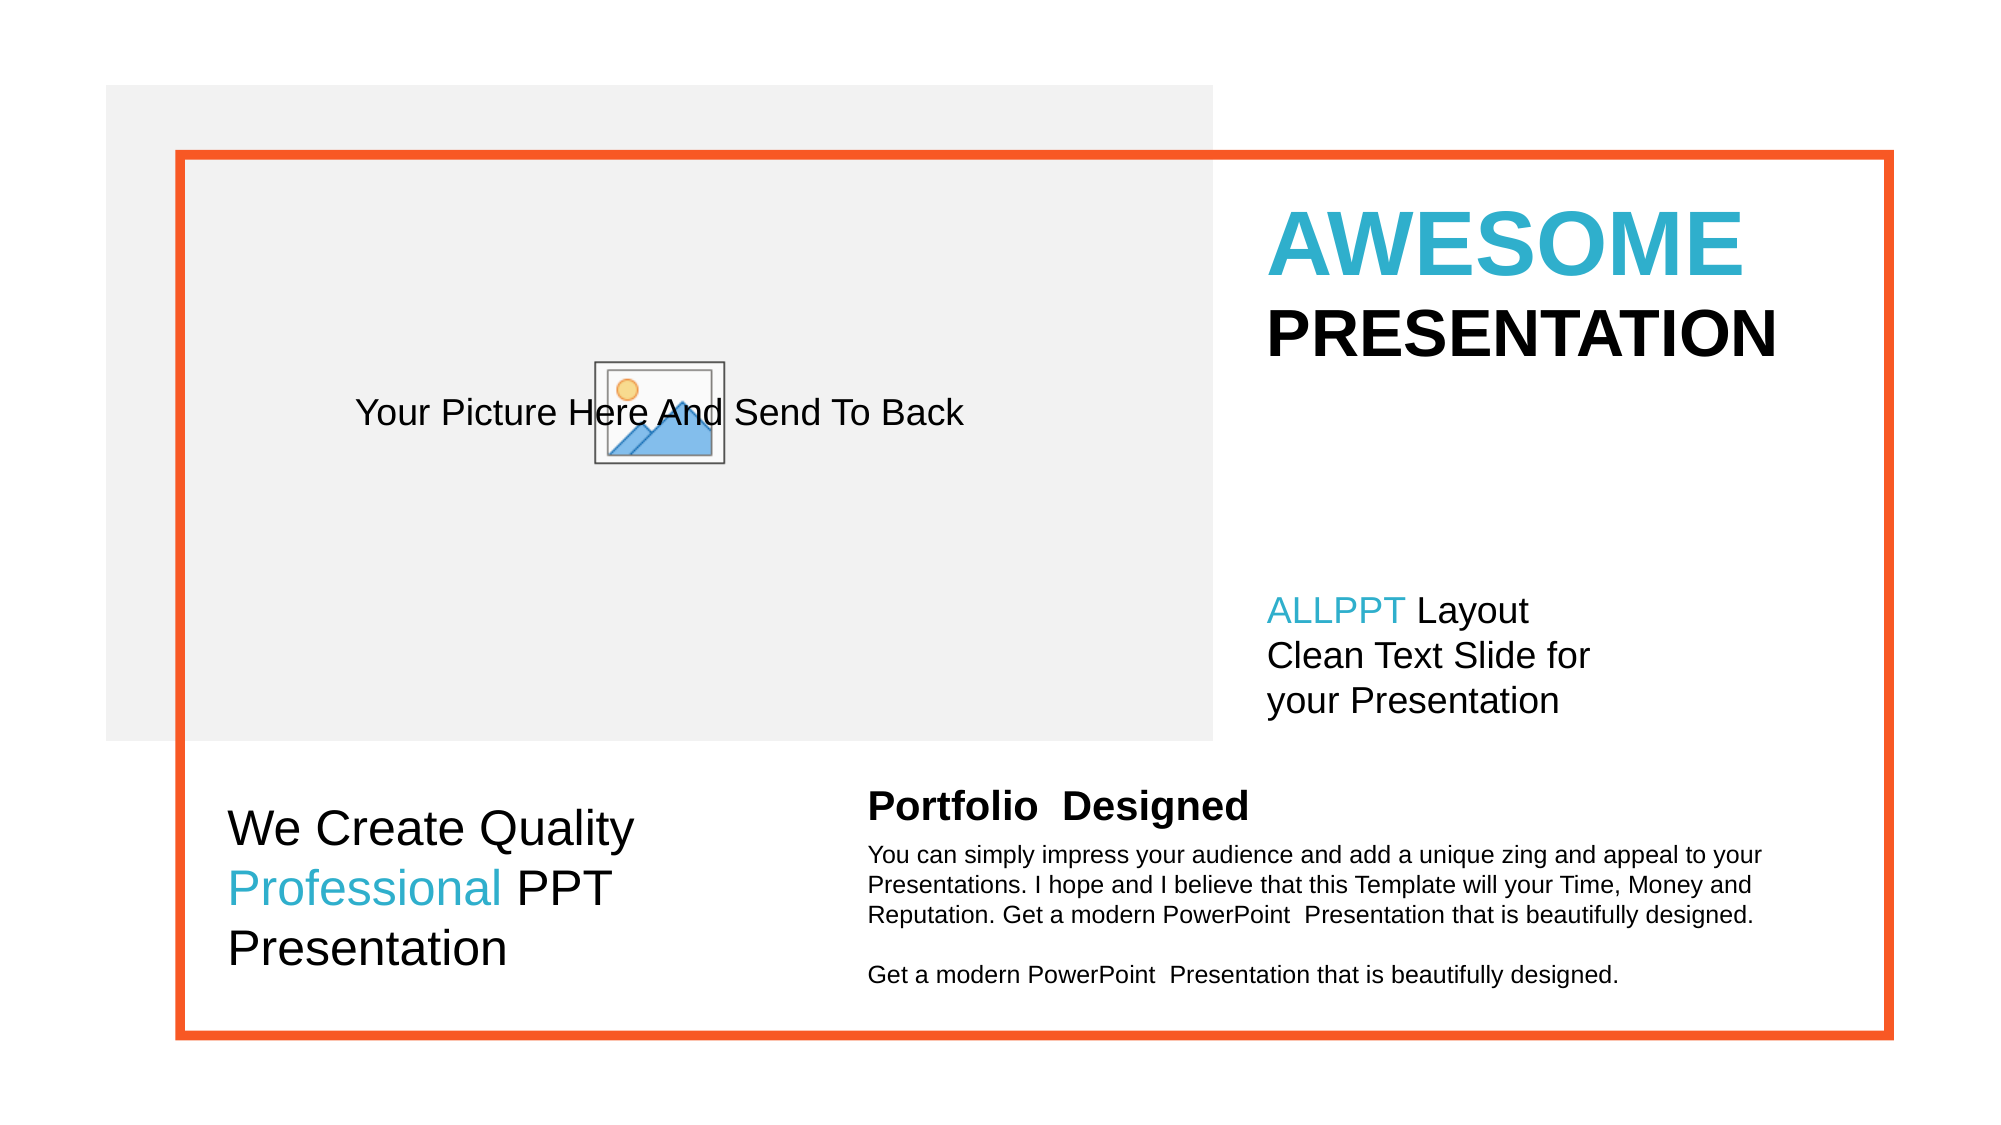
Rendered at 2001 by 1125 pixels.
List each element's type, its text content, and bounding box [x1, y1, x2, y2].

picture [106, 84, 1214, 742]
text_box [174, 149, 1895, 1041]
text_box We Create Quality Professional PPT Presentation [221, 794, 666, 976]
text_box PRESENTATION [1251, 282, 1838, 378]
text_box AWESOME [1251, 176, 1838, 282]
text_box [852, 771, 1825, 998]
text_box ALLPPT Layout Clean Text Slide for your Presentation [1252, 578, 1649, 729]
